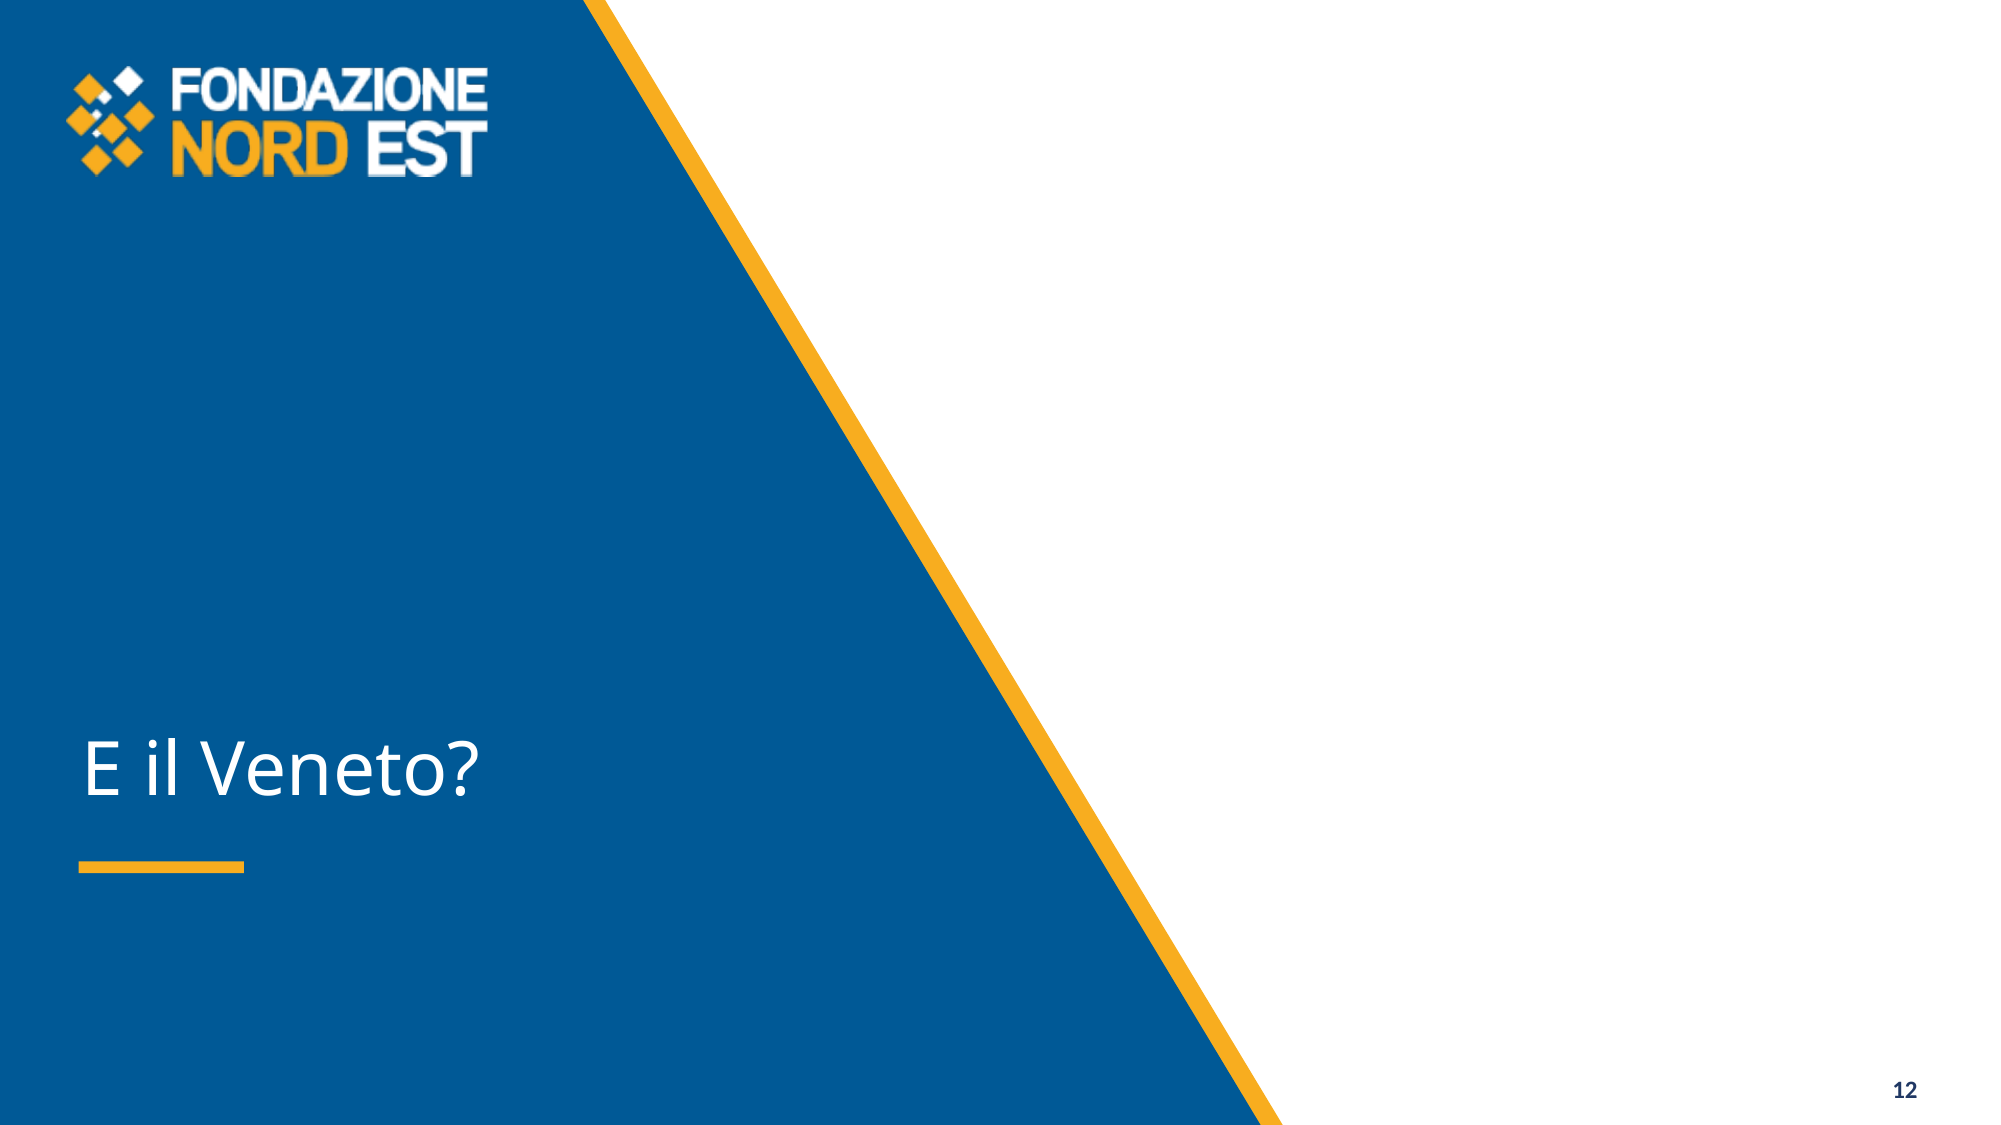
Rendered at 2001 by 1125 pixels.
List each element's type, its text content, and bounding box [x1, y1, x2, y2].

title E il Veneto? [66, 691, 947, 820]
picture [66, 66, 490, 177]
